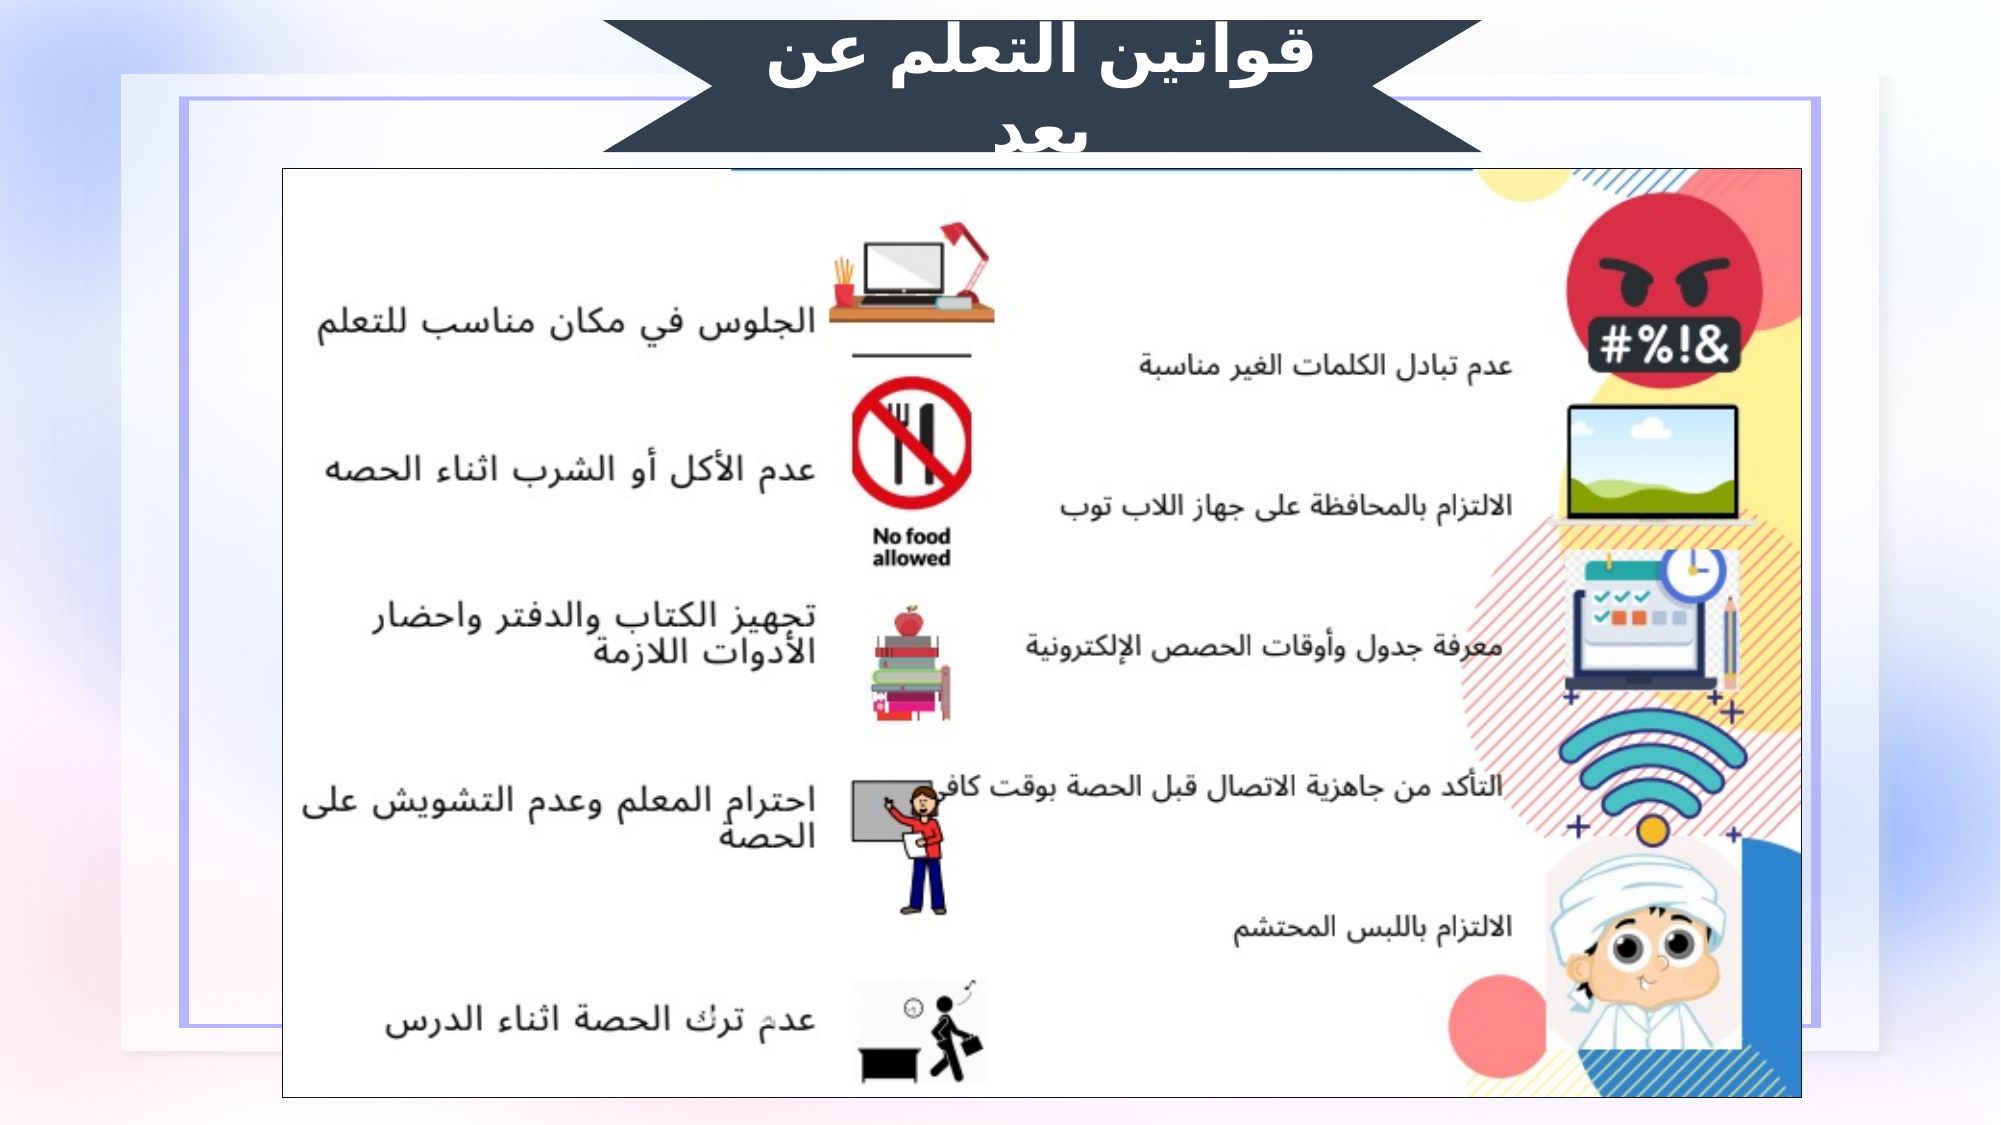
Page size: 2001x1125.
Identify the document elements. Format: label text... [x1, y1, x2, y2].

text_box قوانين التعلم عن بعد [598, 18, 1486, 154]
picture [0, 0, 2001, 1125]
